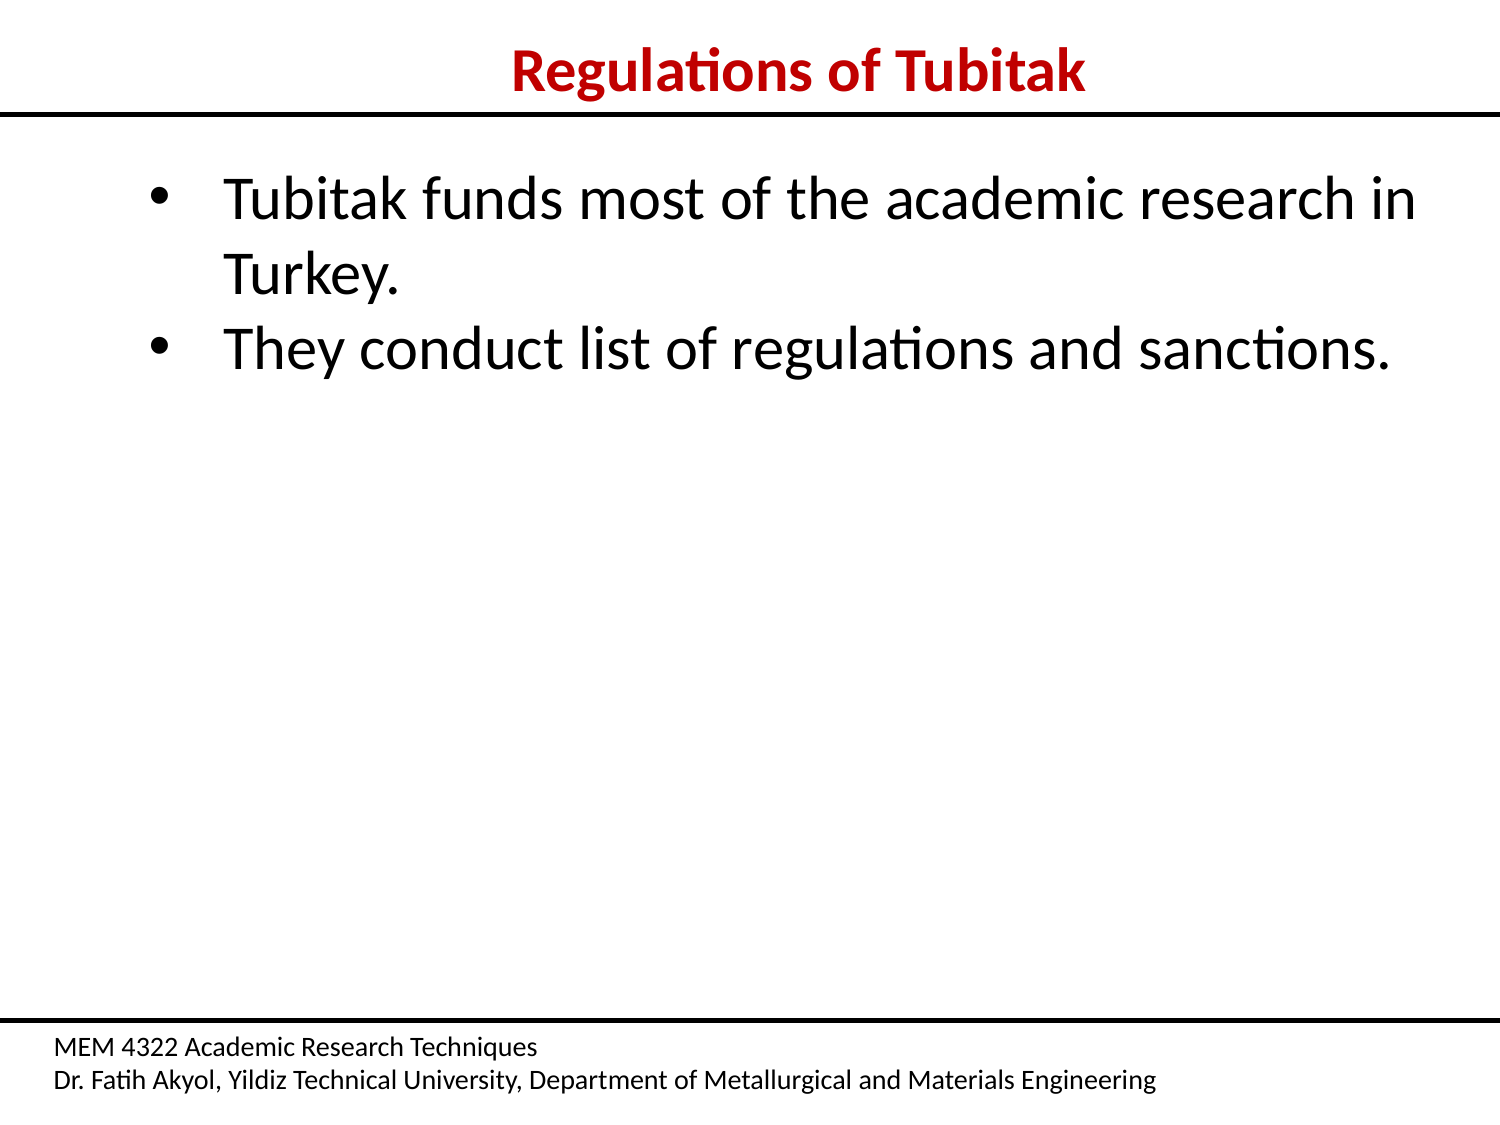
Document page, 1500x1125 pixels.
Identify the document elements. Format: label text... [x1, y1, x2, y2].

text_box Regulations of Tubitak [496, 21, 1103, 112]
text_box Tubitak funds most of the academic research in Turkey. They conduct list of regulations and sanctions. [133, 150, 1466, 390]
